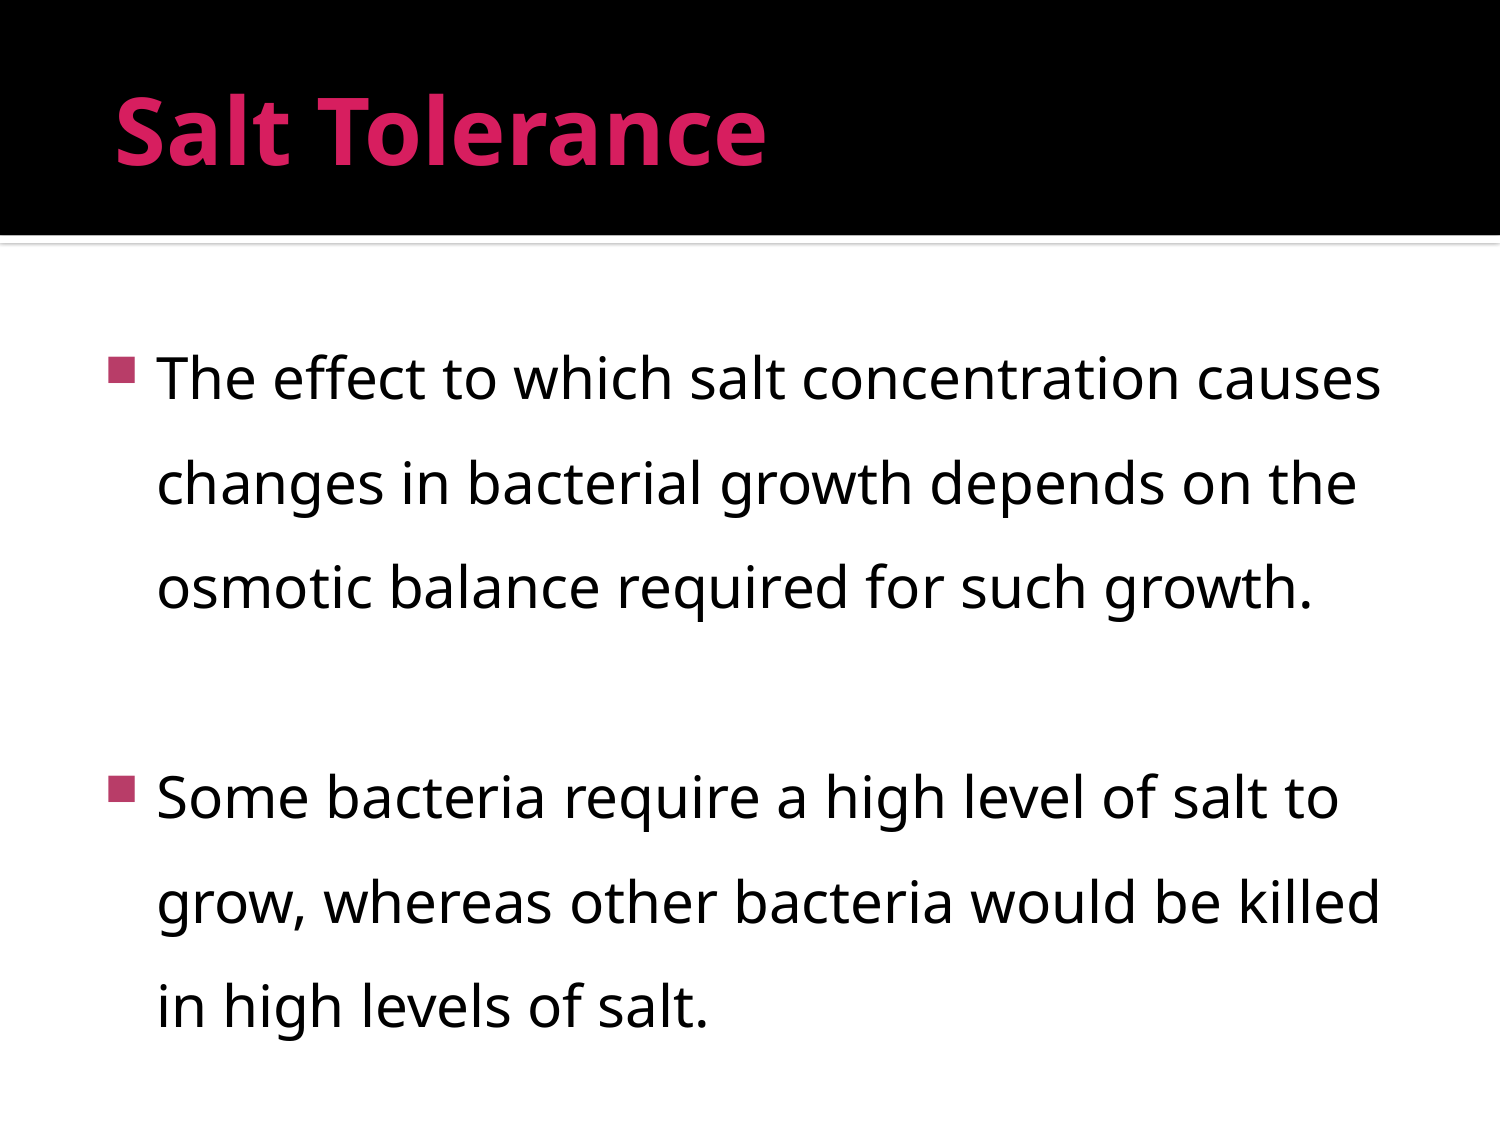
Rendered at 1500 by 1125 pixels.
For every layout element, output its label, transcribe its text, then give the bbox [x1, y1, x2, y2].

title Salt Tolerance [75, 25, 1425, 231]
list The effect to which salt concentration causes changes in bacterial growth depends on the osmotic balance required for such growth. Some bacteria require a high level of salt to grow, whereas other bacteria would be killed in high levels of salt. [75, 291, 1425, 1050]
